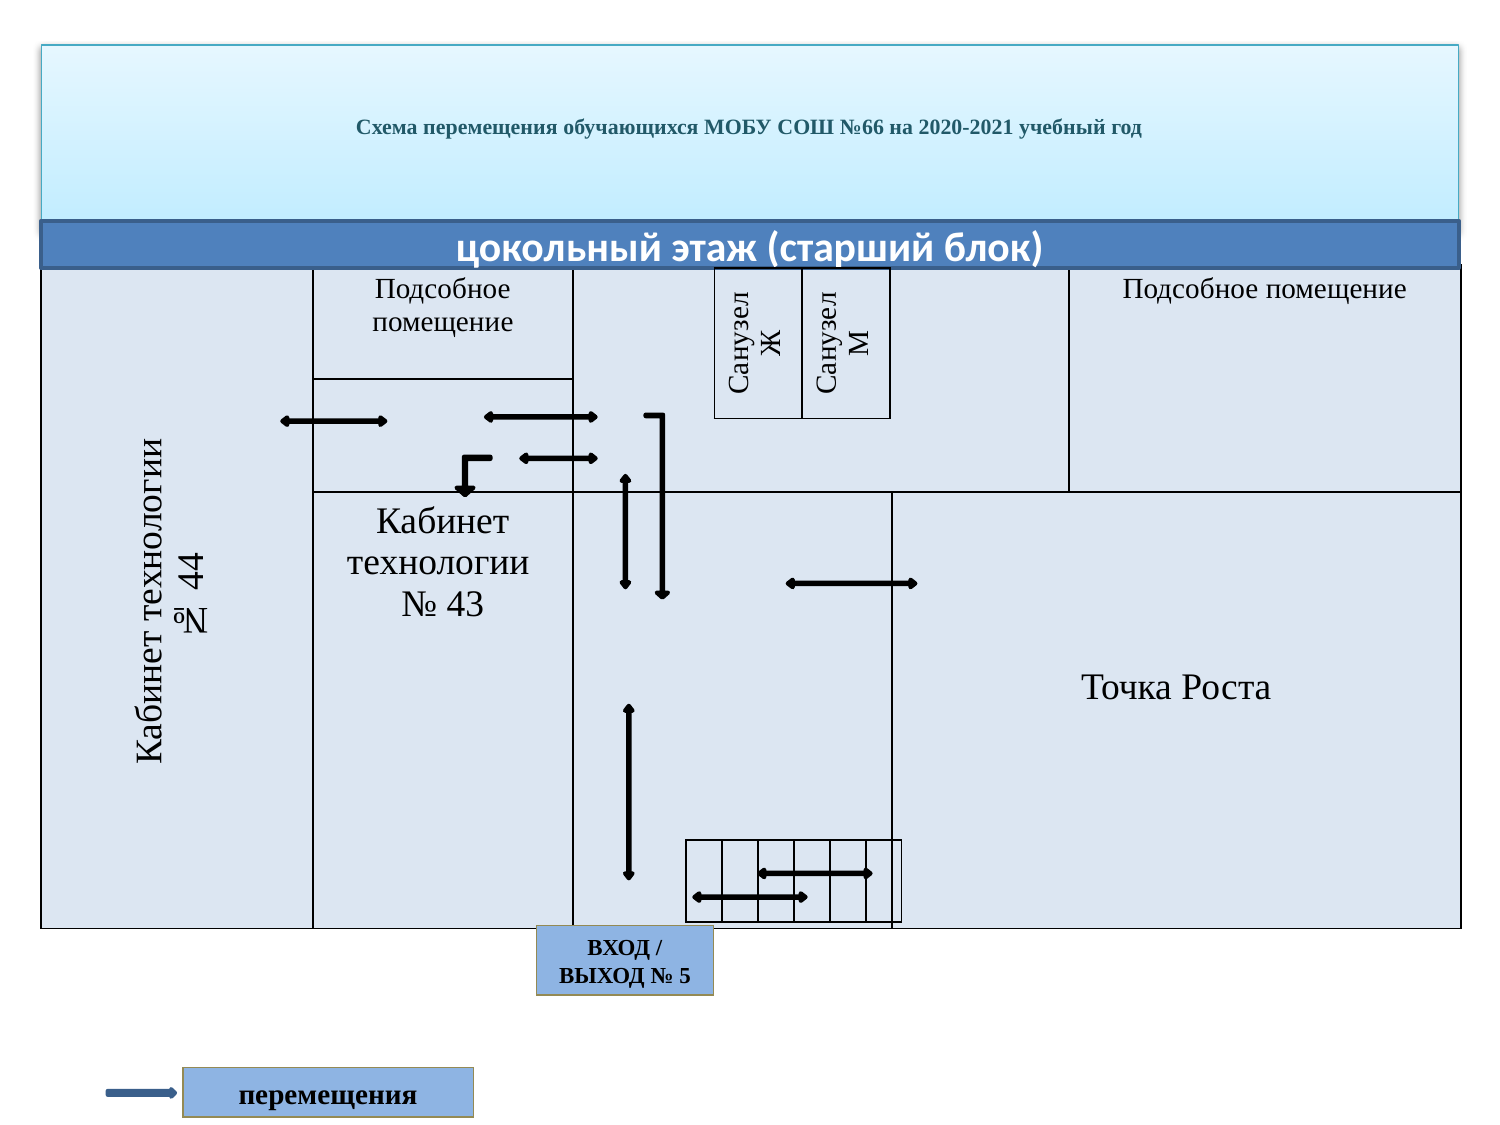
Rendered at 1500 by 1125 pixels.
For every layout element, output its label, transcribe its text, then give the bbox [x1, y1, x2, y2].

text_box ВХОД / ВЫХОД № 5 [536, 925, 714, 995]
table_header [795, 877, 829, 921]
table_header [831, 877, 865, 921]
table_header Подсобное помещение [314, 270, 572, 378]
text_box перемещения [182, 1067, 474, 1118]
table_header [831, 841, 865, 870]
table_header Подсобное помещение [1070, 270, 1460, 491]
table_header Санузел М [803, 269, 889, 418]
text_box [454, 454, 493, 497]
table_cell [314, 380, 572, 491]
table_header Санузел Ж [715, 269, 801, 418]
table_cell Кабинет технологии № 43 [314, 493, 572, 928]
text_box цокольный этаж (старший блок) [39, 219, 1461, 270]
text_box [519, 452, 598, 464]
text_box [483, 411, 598, 423]
text_box [785, 577, 918, 590]
text_box [623, 703, 635, 881]
table_cell [574, 493, 891, 928]
table_header [723, 841, 757, 921]
text_box [280, 415, 388, 427]
table_header [574, 270, 1068, 491]
table_cell Точка Роста [893, 493, 1460, 928]
text_box [757, 867, 873, 880]
title Схема перемещения обучающихся МОБУ СОШ №66 на 2020-2021 учебный год [41, 44, 1459, 219]
text_box [105, 1087, 178, 1099]
table_header [687, 841, 721, 921]
table_header Кабинет технологии № 44 [42, 270, 312, 928]
text_box [643, 412, 670, 600]
table_header [759, 877, 793, 921]
table_header [759, 841, 793, 870]
table_header [867, 841, 901, 921]
text_box [619, 473, 632, 590]
table_header [795, 841, 829, 870]
